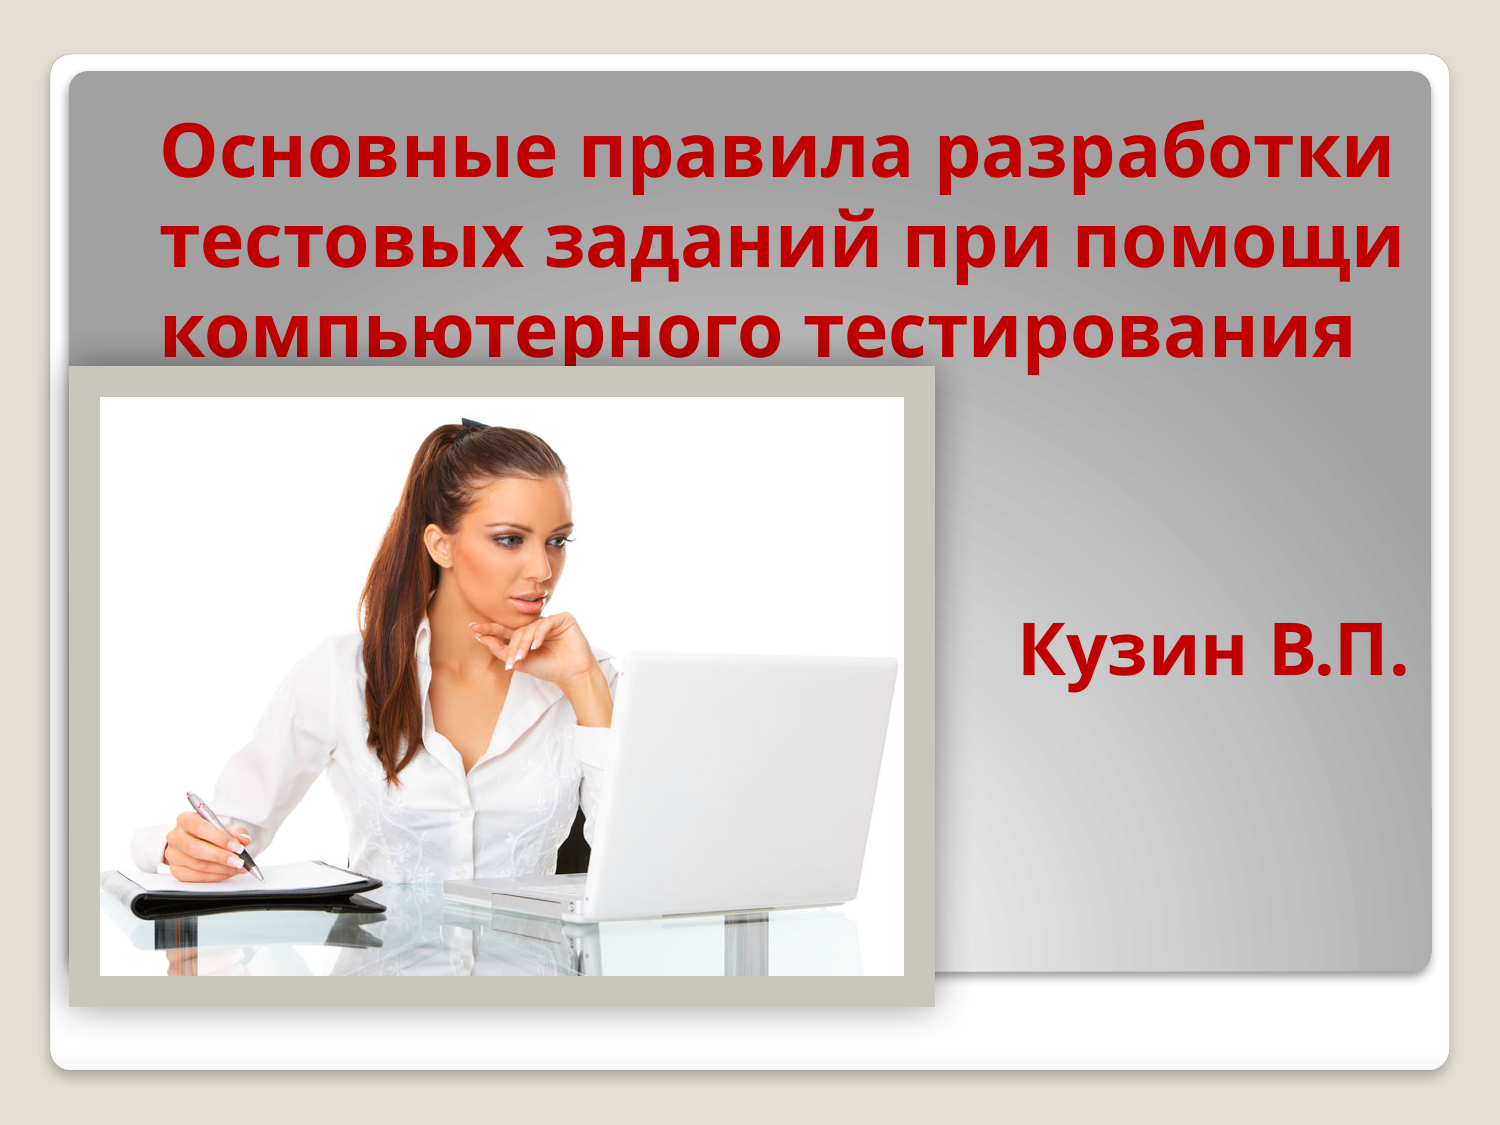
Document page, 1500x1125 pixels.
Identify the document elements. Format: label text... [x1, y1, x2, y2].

picture [100, 396, 904, 977]
list Основные правила разработки тестовых заданий при помощи компьютерного тестирования Кузин В.П. [82, 86, 1425, 774]
